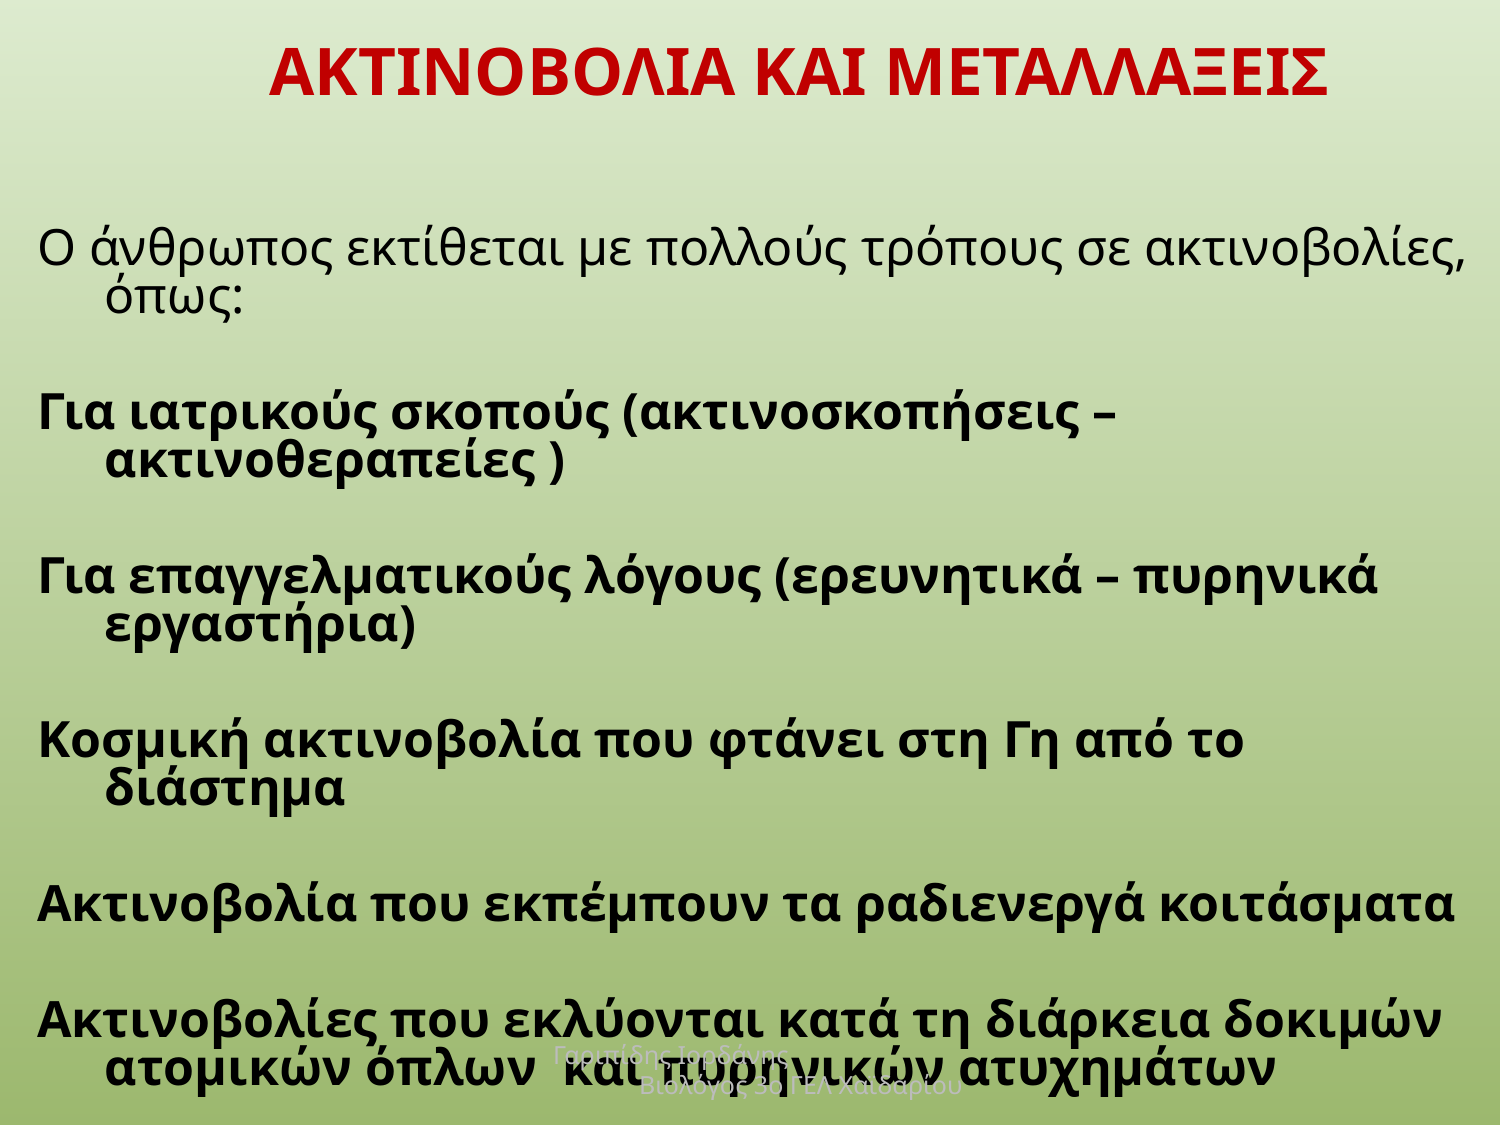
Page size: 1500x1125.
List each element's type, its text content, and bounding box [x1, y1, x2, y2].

title ΑΚΤΙΝΟΒΟΛΙΑ ΚΑΙ ΜΕΤΑΛΛΑΞΕΙΣ [147, 0, 1453, 138]
text_box Γαριπίδης Ιορδάνης Βιολόγος 3ο ΓΕΛ Χαϊδαρίου [537, 1023, 1013, 1107]
list Ο άνθρωπος εκτίθεται με πολλούς τρόπους σε ακτινοβολίες, όπως: Για ιατρικούς σκοπούς (ακτινοσκοπήσεις – ακτινοθεραπείες ) Για επαγγελματικούς λόγους (ερευνητικά – πυρηνικά εργαστήρια) Κοσμική ακτινοβολία που φτάνει στη Γη από το διάστημα Ακτινοβολία που εκπέμπουν τα ραδιενεργά κοιτάσματα Ακτινοβολίες που εκλύονται κατά τη διάρκεια δοκιμών ατομικών όπλων και πυρηνικών ατυχημάτων [0, 219, 1500, 1012]
